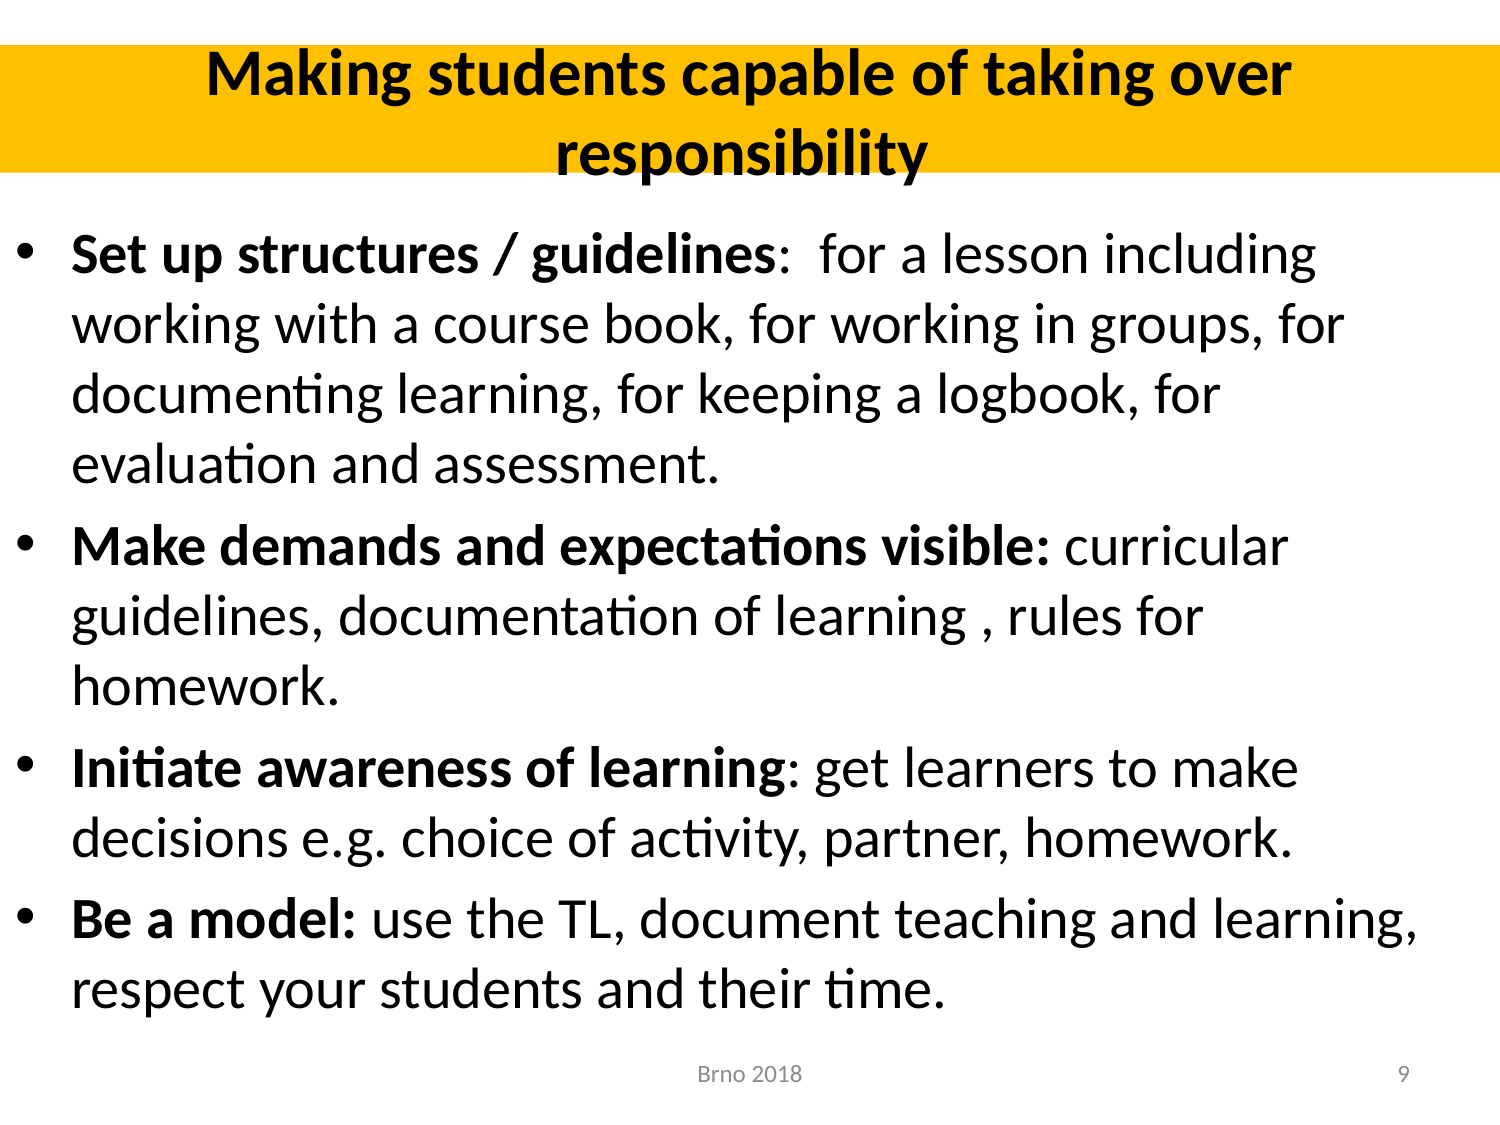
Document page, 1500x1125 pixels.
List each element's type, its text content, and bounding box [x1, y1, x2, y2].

slide_number 9 [1074, 1042, 1425, 1103]
footer Brno 2018 [512, 1042, 988, 1103]
list Set up structures / guidelines: for a lesson including working with a course book, for working in groups, for documenting learning, for keeping a logbook, for evaluation and assessment. Make demands and expectations visible: curricular guidelines, documentation of learning , rules for homework. Initiate awareness of learning: get learners to make decisions e.g. choice of activity, partner, homework. Be a model: use the TL, document teaching and learning, respect your students and their time. [0, 208, 1483, 1071]
title Making students capable of taking over responsibility [0, 45, 1500, 173]
